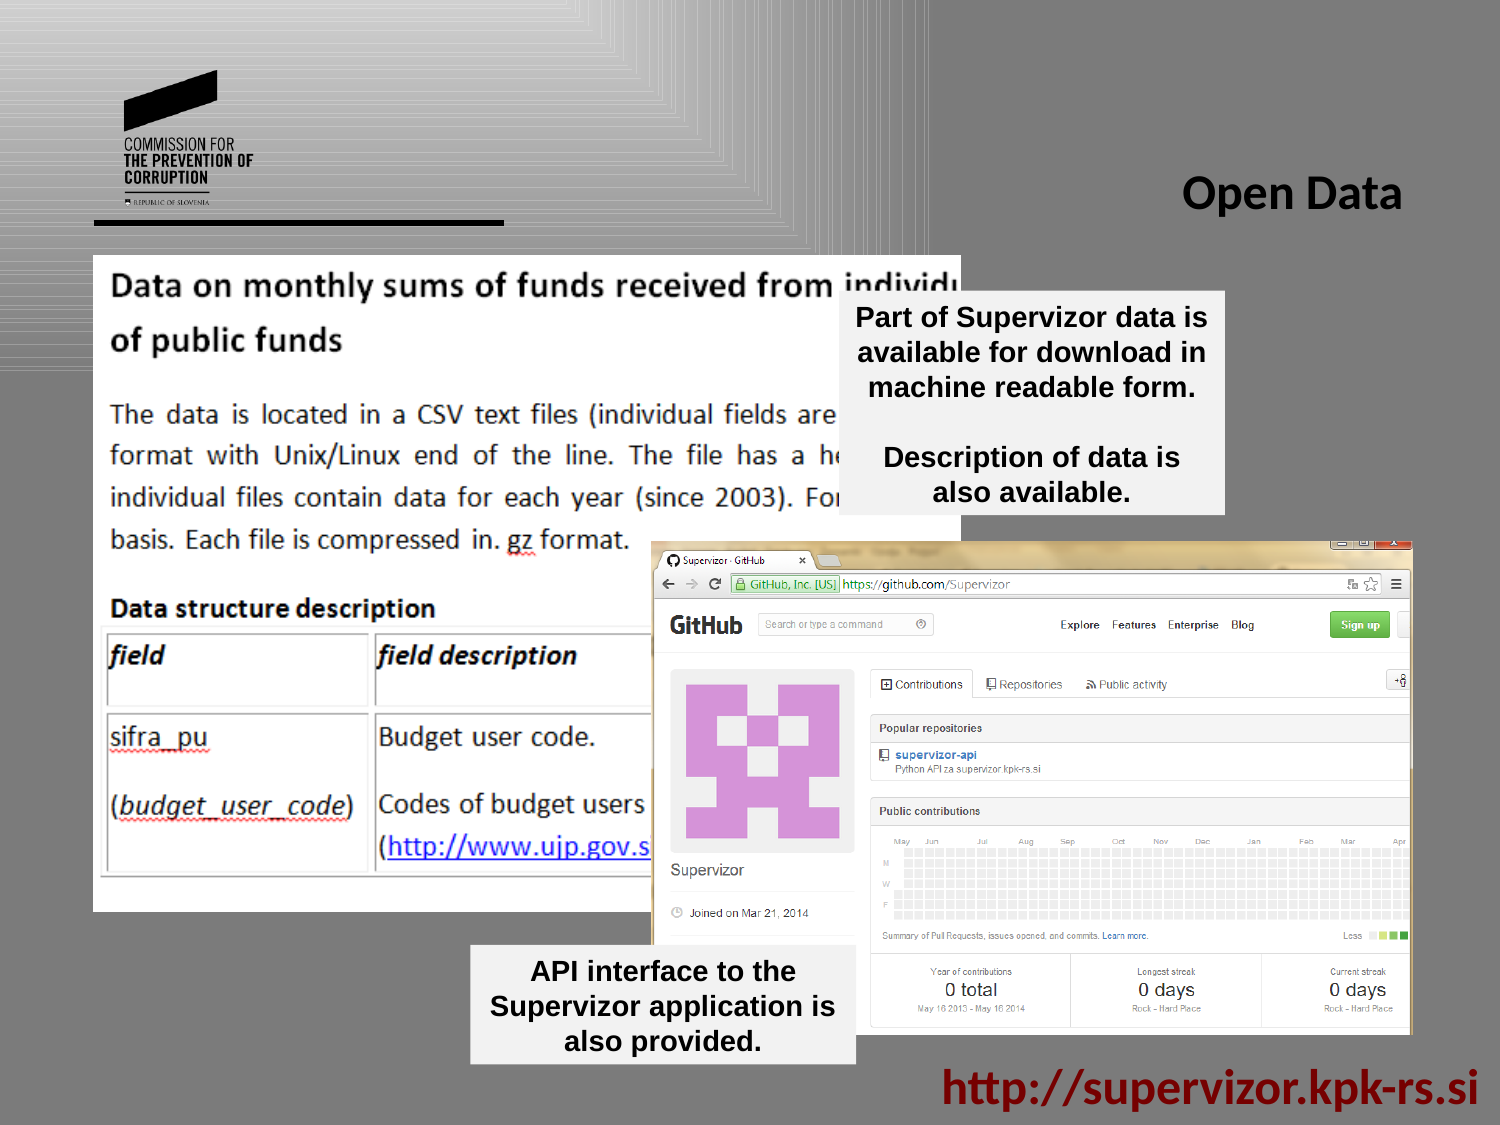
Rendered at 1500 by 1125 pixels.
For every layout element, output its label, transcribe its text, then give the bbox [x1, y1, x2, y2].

text_box Part of Supervizor data is available for download in machine readable form. Description of data is also available. [965, 290, 1225, 516]
text_box Open Data [503, 152, 1418, 228]
text_box API interface to the Supervizor application is also provided. [470, 944, 857, 1065]
picture [93, 46, 282, 222]
picture [93, 255, 1413, 1035]
text_box http://supervizor.kpk-rs.si [919, 1046, 1495, 1122]
picture [93, 223, 282, 235]
